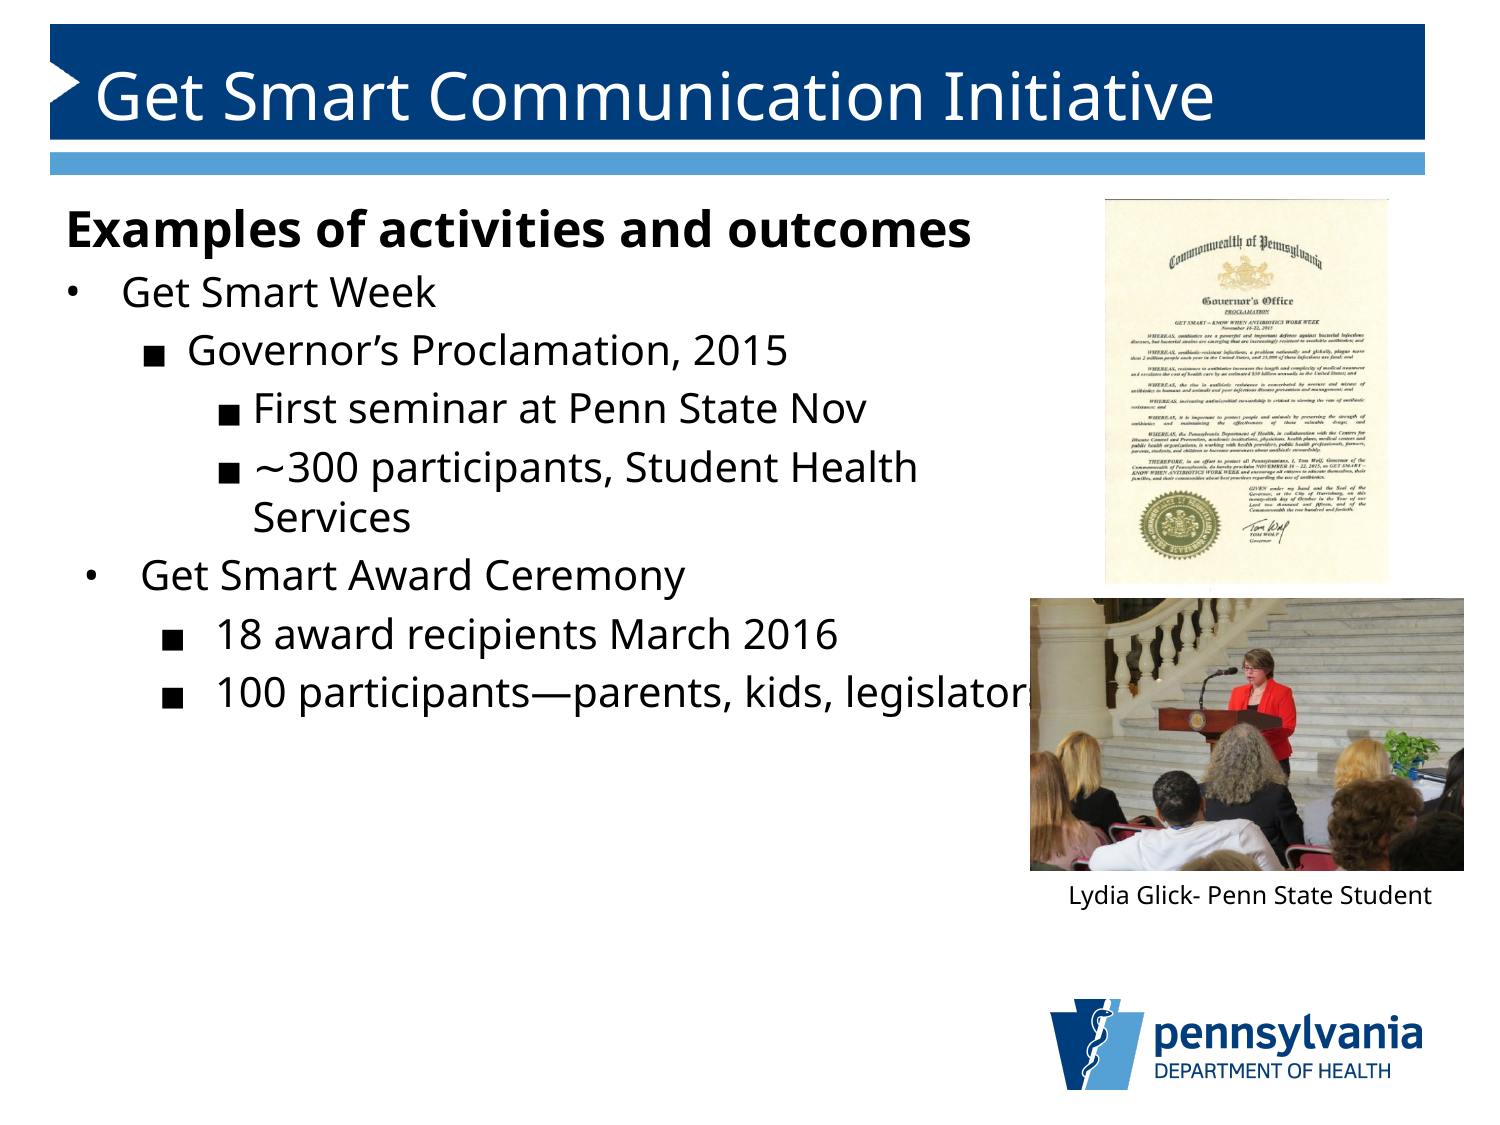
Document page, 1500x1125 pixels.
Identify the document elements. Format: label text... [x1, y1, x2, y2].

list Examples of activities and outcomes Get Smart Week Governor’s Proclamation, 2015 First seminar at Penn State Nov ∼300 participants, Student Health Services Get Smart Award Ceremony 18 award recipients March 2016 100 participants—parents, kids, legislators [50, 189, 1075, 964]
picture [1050, 999, 1422, 1090]
picture [50, 24, 79, 175]
text_box Lydia Glick- Penn State Student [1038, 878, 1464, 918]
title Get Smart Communication Initiative [79, 0, 1418, 188]
picture [1030, 199, 1464, 872]
picture [1418, 24, 1425, 175]
